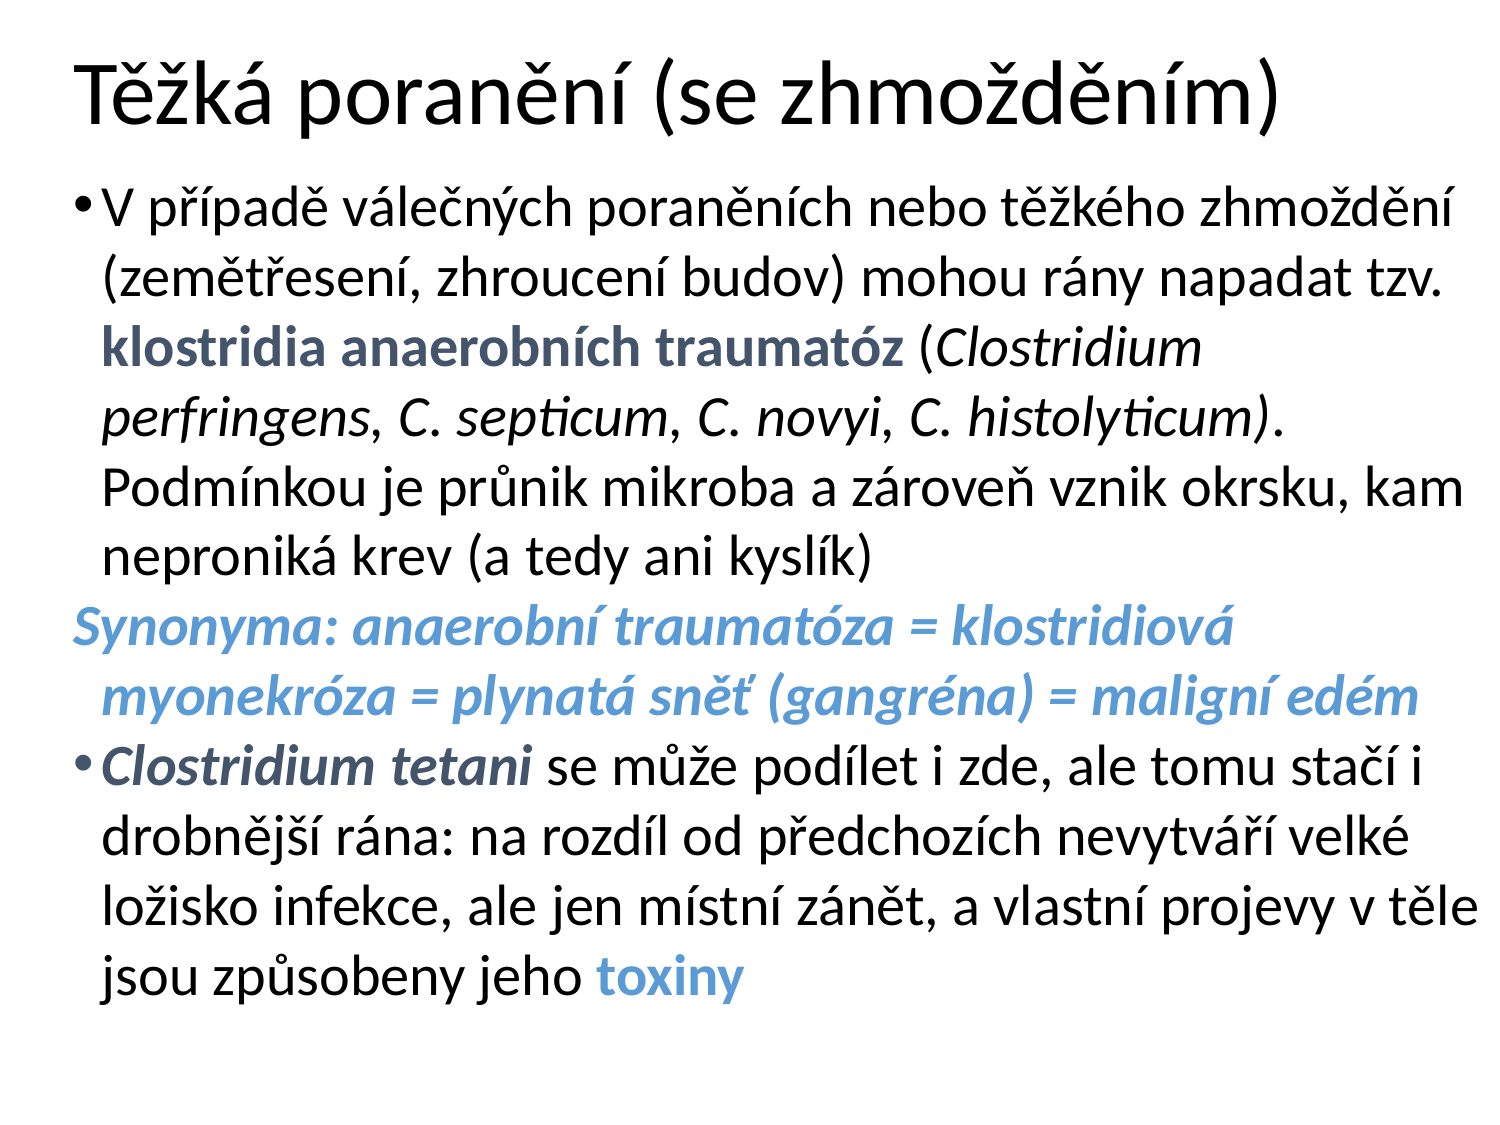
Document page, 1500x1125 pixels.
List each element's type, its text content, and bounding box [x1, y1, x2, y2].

list V případě válečných poraněních nebo těžkého zhmoždění (zemětřesení, zhroucení budov) mohou rány napadat tzv. klostridia anaerobních traumatóz (Clostridium perfringens, C. septicum, C. novyi, C. histolyticum). Podmínkou je průnik mikroba a zároveň vznik okrsku, kam neproniká krev (a tedy ani kyslík) Synonyma: anaerobní traumatóza = klostridiová myonekróza = plynatá sněť (gangréna) = maligní edém Clostridium tetani se může podílet i zde, ale tomu stačí i drobnější rána: na rozdíl od předchozích nevytváří velké ložisko infekce, ale jen místní zánět, a vlastní projevy v těle jsou způsobeny jeho toxiny [58, 160, 1500, 1125]
title Těžká poranění (se zhmožděním) [58, 30, 1430, 145]
